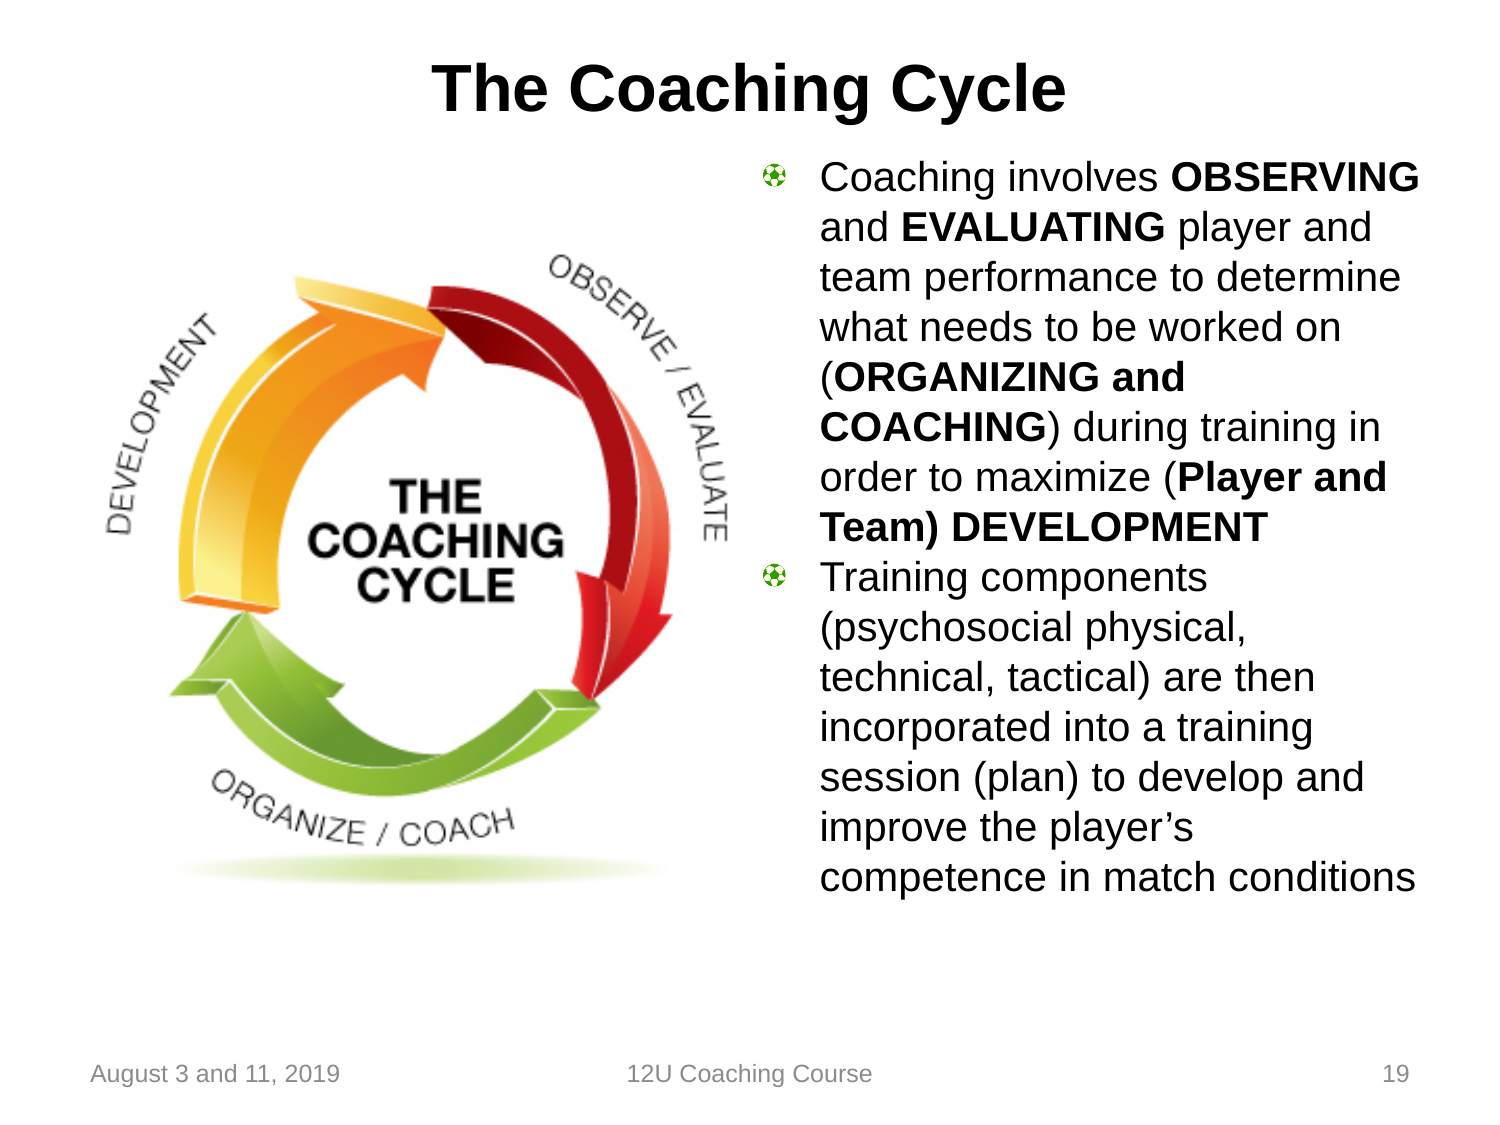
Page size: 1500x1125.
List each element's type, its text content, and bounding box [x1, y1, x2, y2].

picture [49, 199, 786, 932]
slide_number 19 [1074, 1042, 1425, 1103]
title The Coaching Cycle [74, 44, 1426, 126]
list Coaching involves OBSERVING and EVALUATING player and team performance to determine what needs to be worked on (ORGANIZING and COACHING) during training in order to maximize (Player and Team) DEVELOPMENT Training components (psychosocial physical, technical, tactical) are then incorporated into a training session (plan) to develop and improve the player’s competence in match conditions [762, 149, 1426, 1006]
picture [762, 163, 786, 187]
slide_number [75, 1042, 425, 1103]
footer 12U Coaching Course [512, 1042, 988, 1103]
